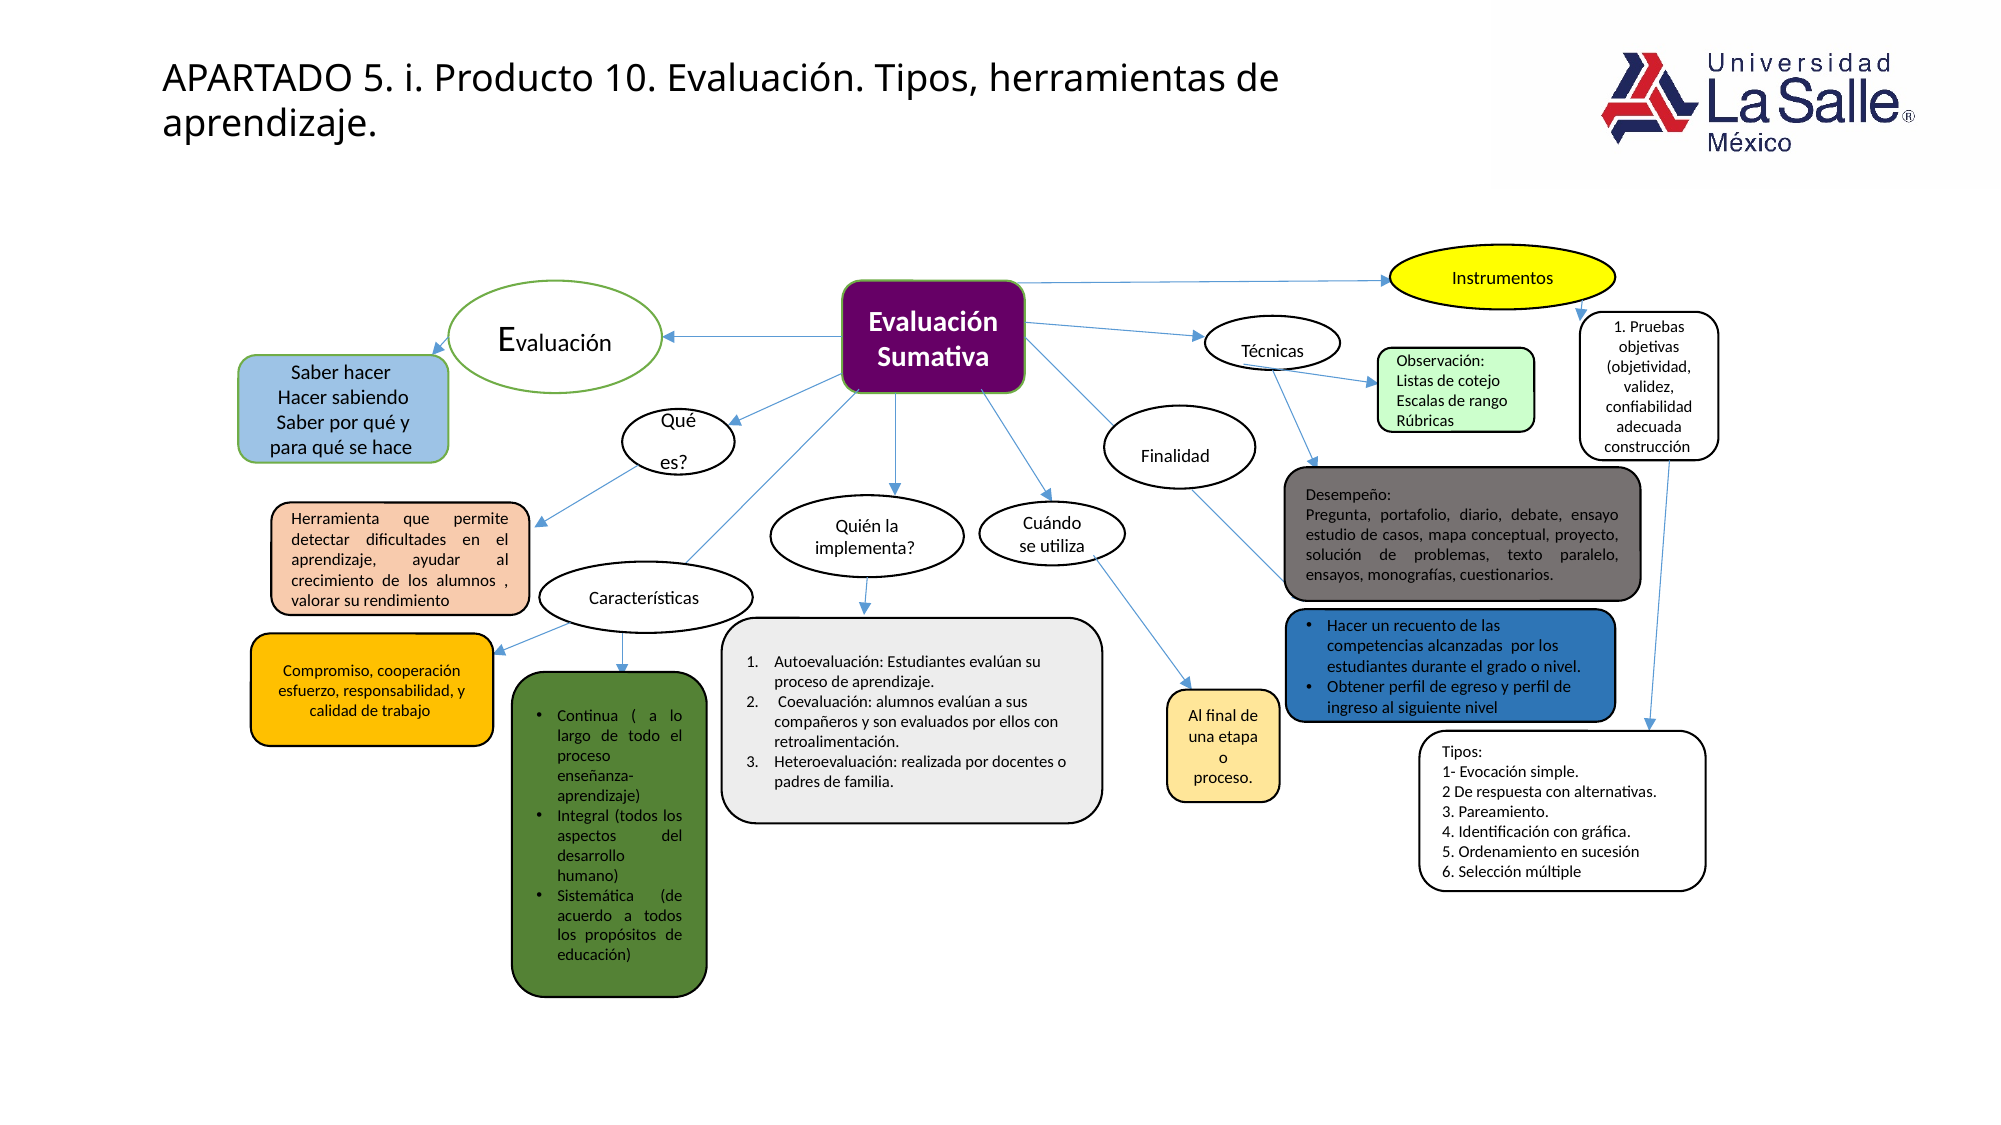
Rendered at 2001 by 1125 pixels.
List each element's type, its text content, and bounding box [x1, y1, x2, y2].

picture [1491, 0, 2000, 189]
text_box APARTADO 5. i. Producto 10. Evaluación. Tipos, herramientas de aprendizaje. [147, 46, 1466, 151]
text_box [238, 244, 1719, 997]
